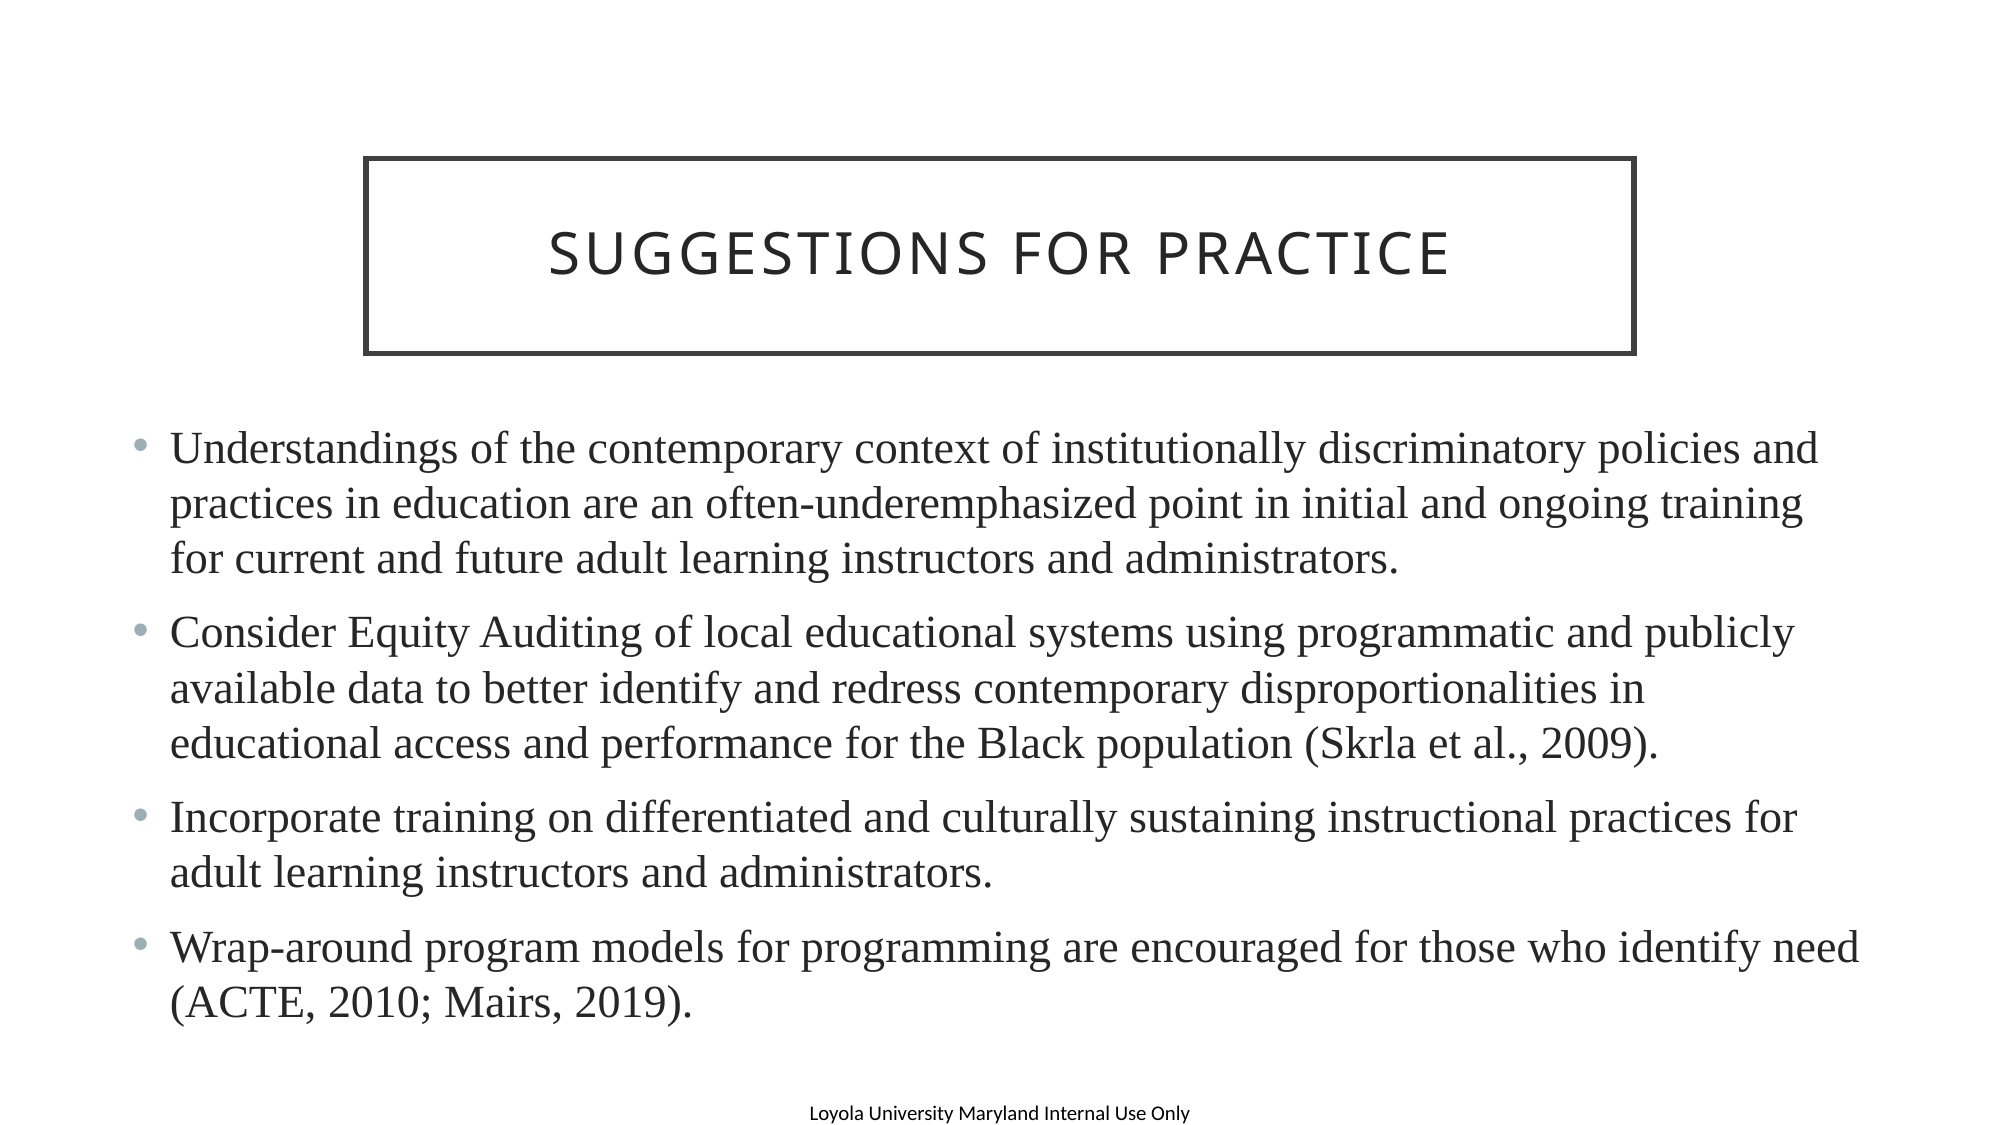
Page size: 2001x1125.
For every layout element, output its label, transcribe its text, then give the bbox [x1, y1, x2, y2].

list Understandings of the contemporary context of institutionally discriminatory policies and practices in education are an often-underemphasized point in initial and ongoing training for current and future adult learning instructors and administrators. Consider Equity Auditing of local educational systems using programmatic and publicly available data to better identify and redress contemporary disproportionalities in educational access and performance for the Black population (Skrla et al., 2009). Incorporate training on differentiated and culturally sustaining instructional practices for adult learning instructors and administrators. Wrap-around program models for programming are encouraged for those who identify need (ACTE, 2010; Mairs, 2019). [117, 409, 1883, 1043]
title Suggestions for Practice [363, 156, 1637, 356]
